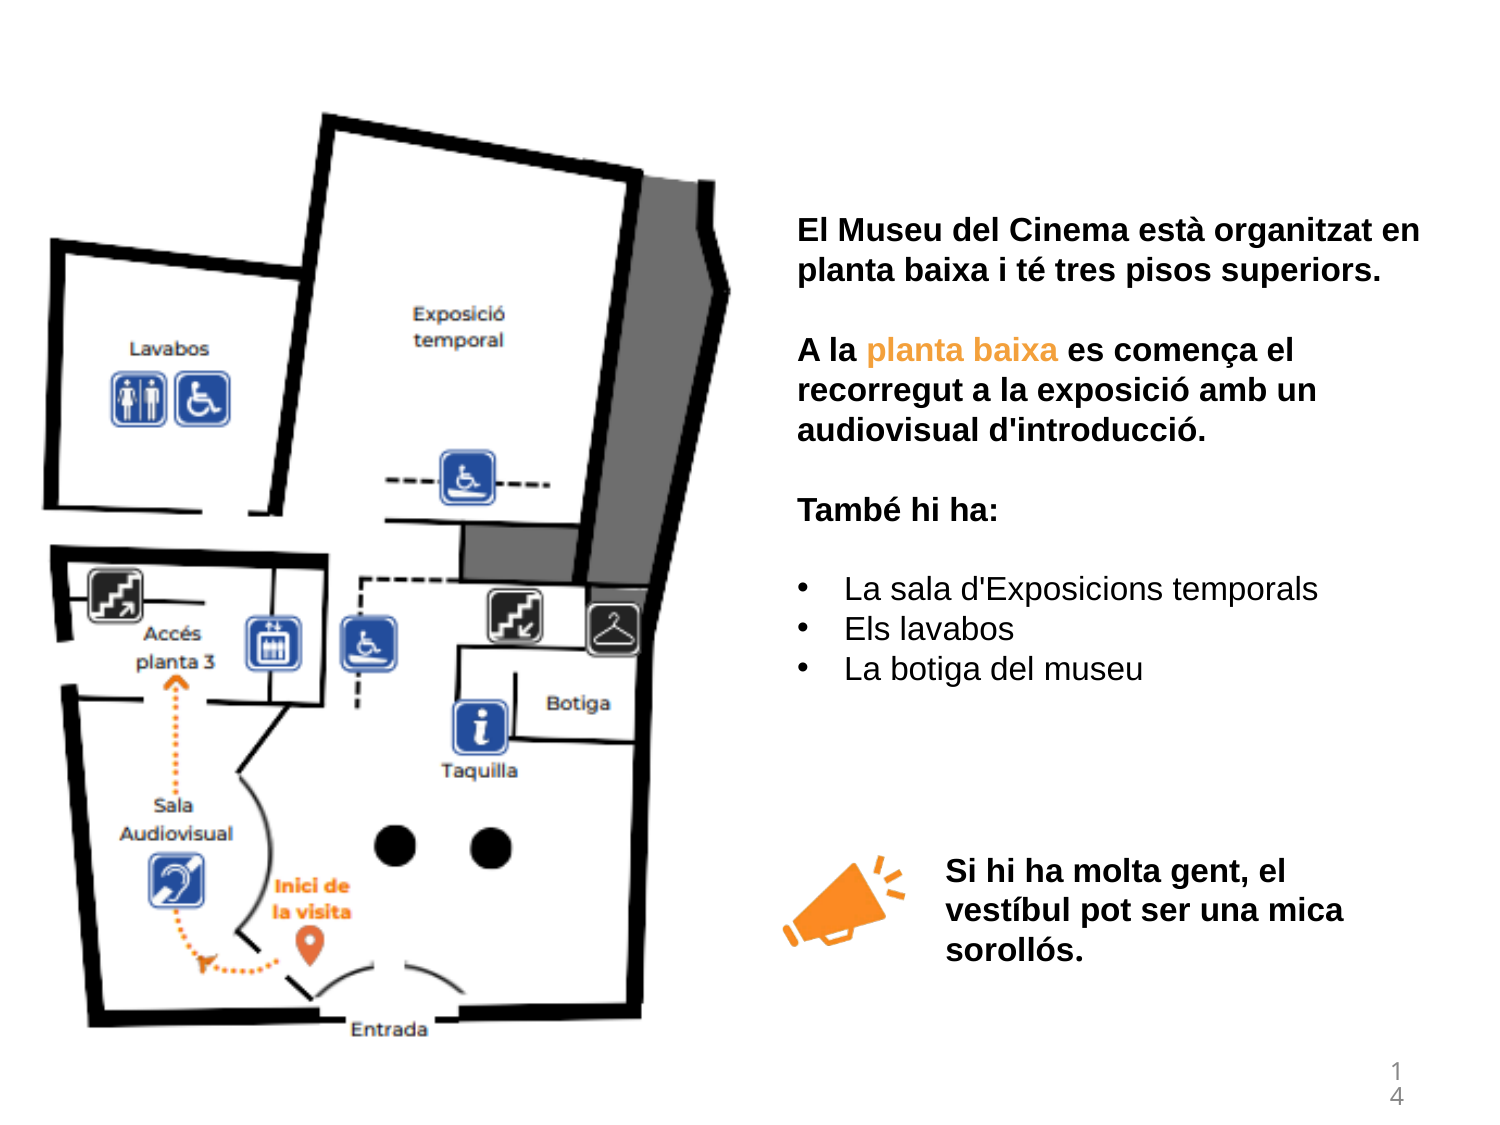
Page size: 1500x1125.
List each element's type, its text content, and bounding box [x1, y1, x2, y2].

picture [767, 827, 919, 978]
text_box Si hi ha molta gent, el vestíbul pot ser una mica sorollós. [930, 841, 1425, 976]
slide_number 14 [1382, 1051, 1426, 1094]
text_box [16, 32, 742, 1052]
text_box El Museu del Cinema està organitzat en planta baixa i té tres pisos superiors. A la planta baixa es comença el recorregut a la exposició amb un audiovisual d'introducció. També hi ha: La sala d'Exposicions temporals Els lavabos La botiga del museu [782, 200, 1484, 695]
